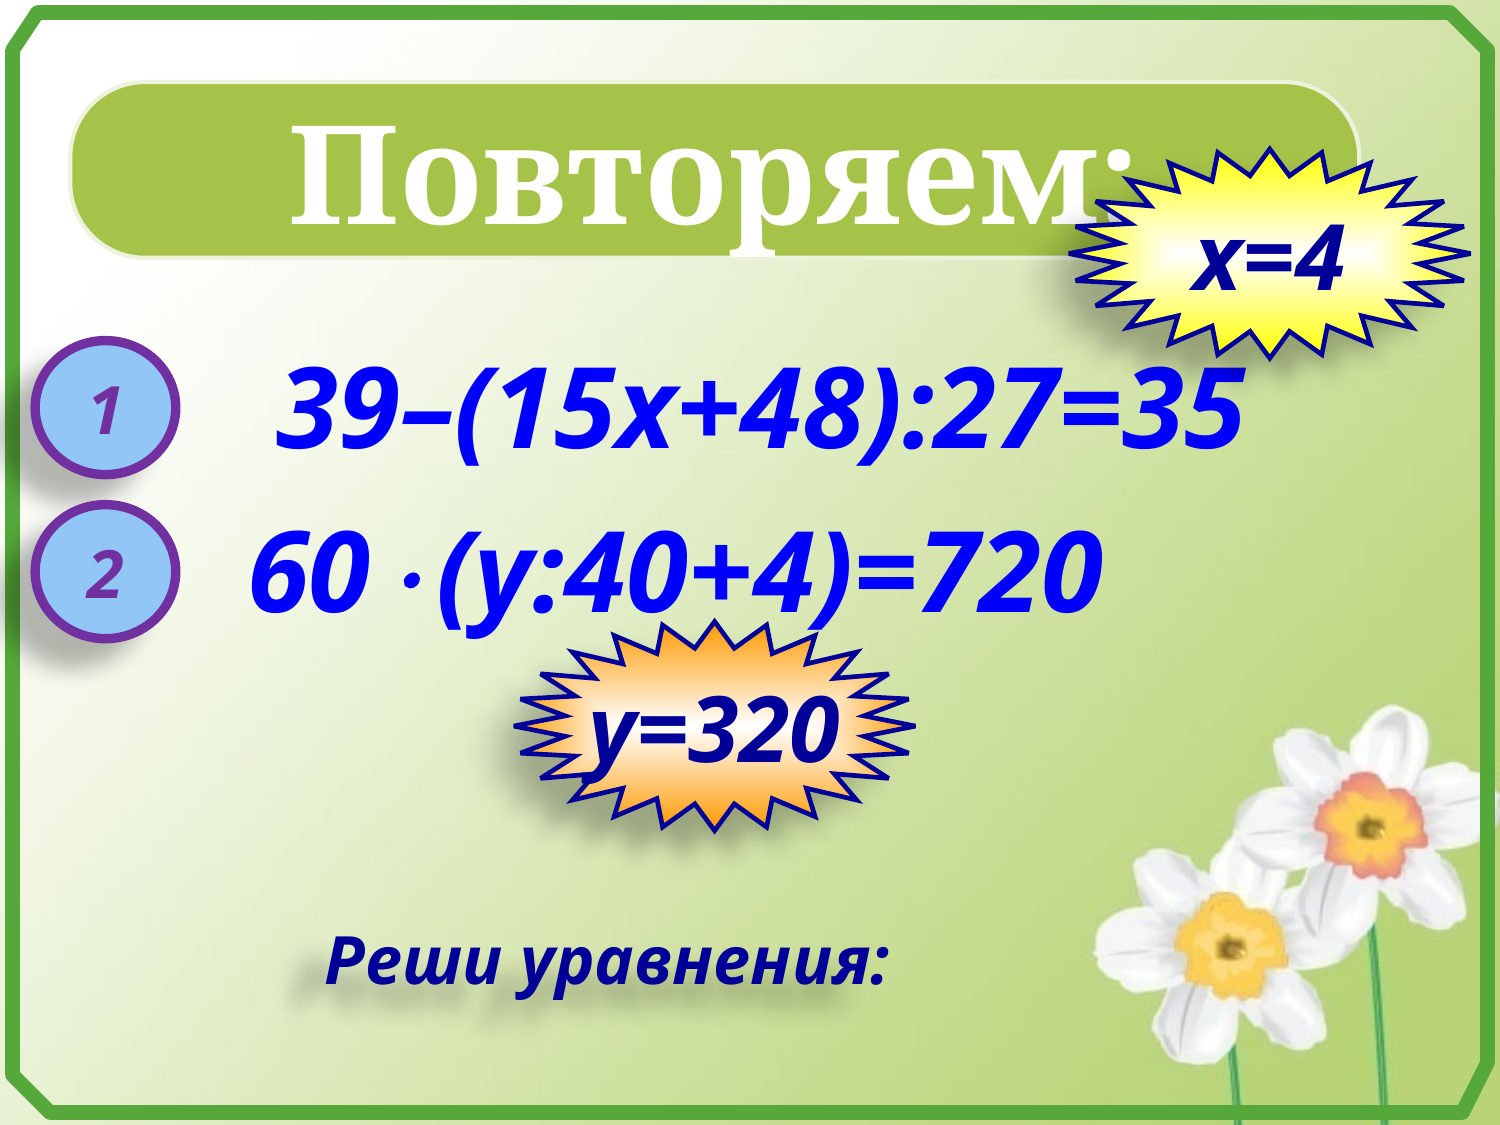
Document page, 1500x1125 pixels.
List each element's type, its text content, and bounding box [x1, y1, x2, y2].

text_box у=320 [513, 621, 916, 831]
text_box Реши уравнения: [105, 737, 1255, 1012]
text_box 1 [35, 340, 176, 475]
picture [0, 0, 1500, 1125]
text_box 60(у:40+4)=720 [232, 492, 1119, 643]
text_box Повторяем: [68, 79, 1362, 260]
text_box 39–(15х+48):27=35 [261, 328, 1263, 479]
text_box [12, 12, 1488, 1113]
text_box 2 [35, 504, 176, 639]
text_box х=4 [1068, 149, 1471, 359]
